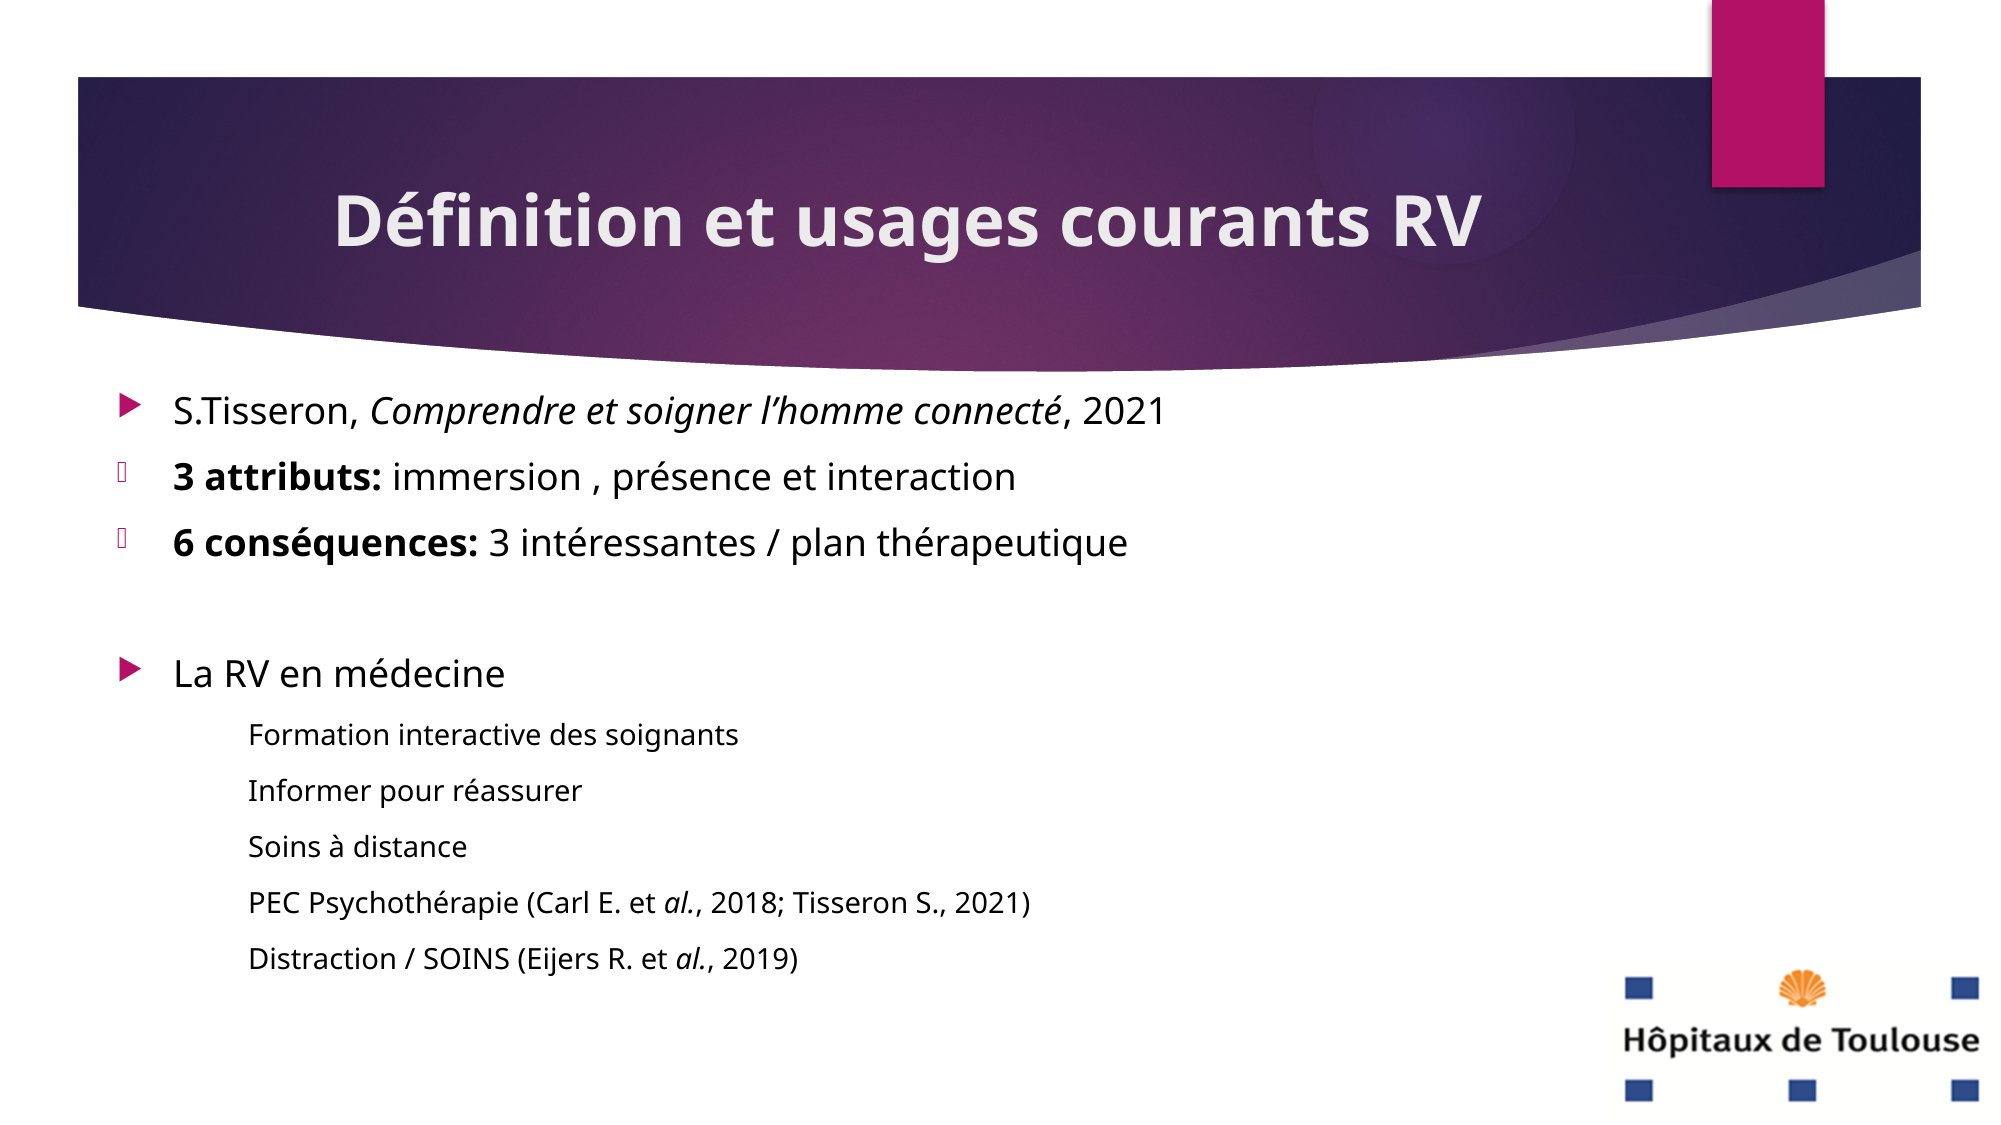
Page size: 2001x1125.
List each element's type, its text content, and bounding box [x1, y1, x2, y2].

picture [1605, 962, 1999, 1124]
title Définition et usages courants RV [189, 159, 1627, 276]
list S.Tisseron, Comprendre et soigner l’homme connecté, 2021 3 attributs: immersion , présence et interaction 6 conséquences: 3 intéressantes / plan thérapeutique La RV en médecine Formation interactive des soignants Informer pour réassurer Soins à distance PEC Psychothérapie (Carl E. et al., 2018; Tisseron S., 2021) Distraction / SOINS (Eijers R. et al., 2019) [101, 379, 1919, 1021]
